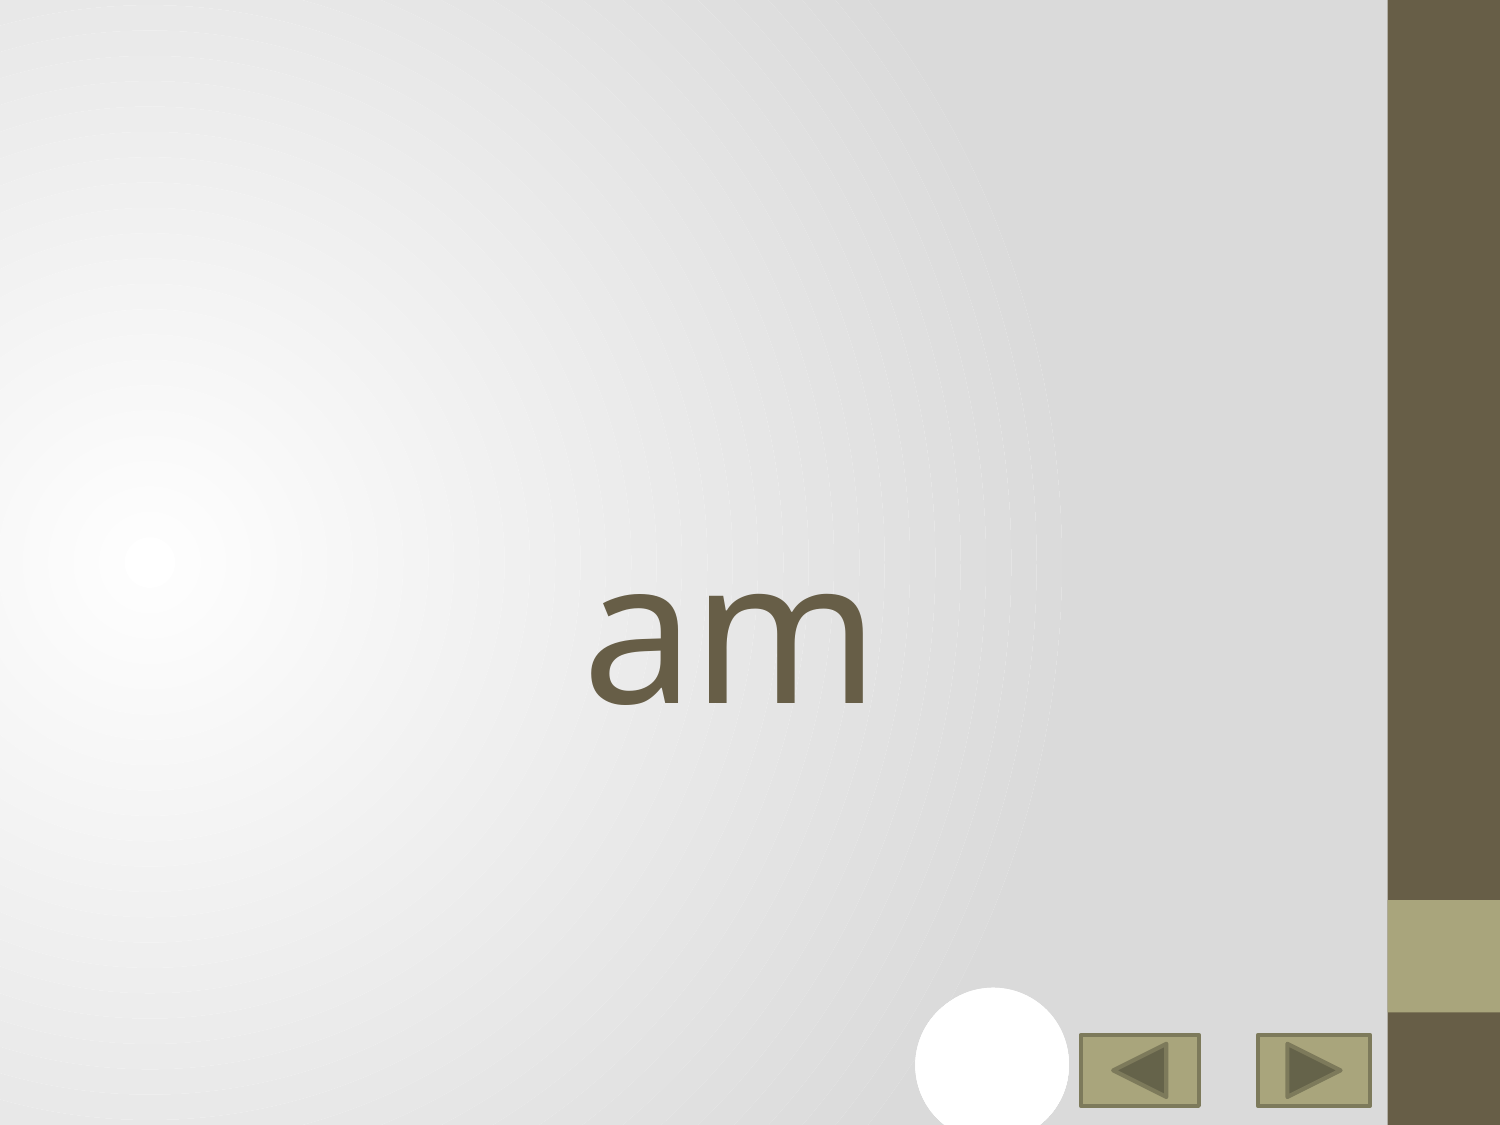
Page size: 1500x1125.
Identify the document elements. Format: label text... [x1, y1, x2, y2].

title am [112, 444, 1350, 752]
text_box [1256, 1033, 1372, 1108]
text_box [1079, 1033, 1201, 1108]
text_box [917, 987, 1069, 1125]
